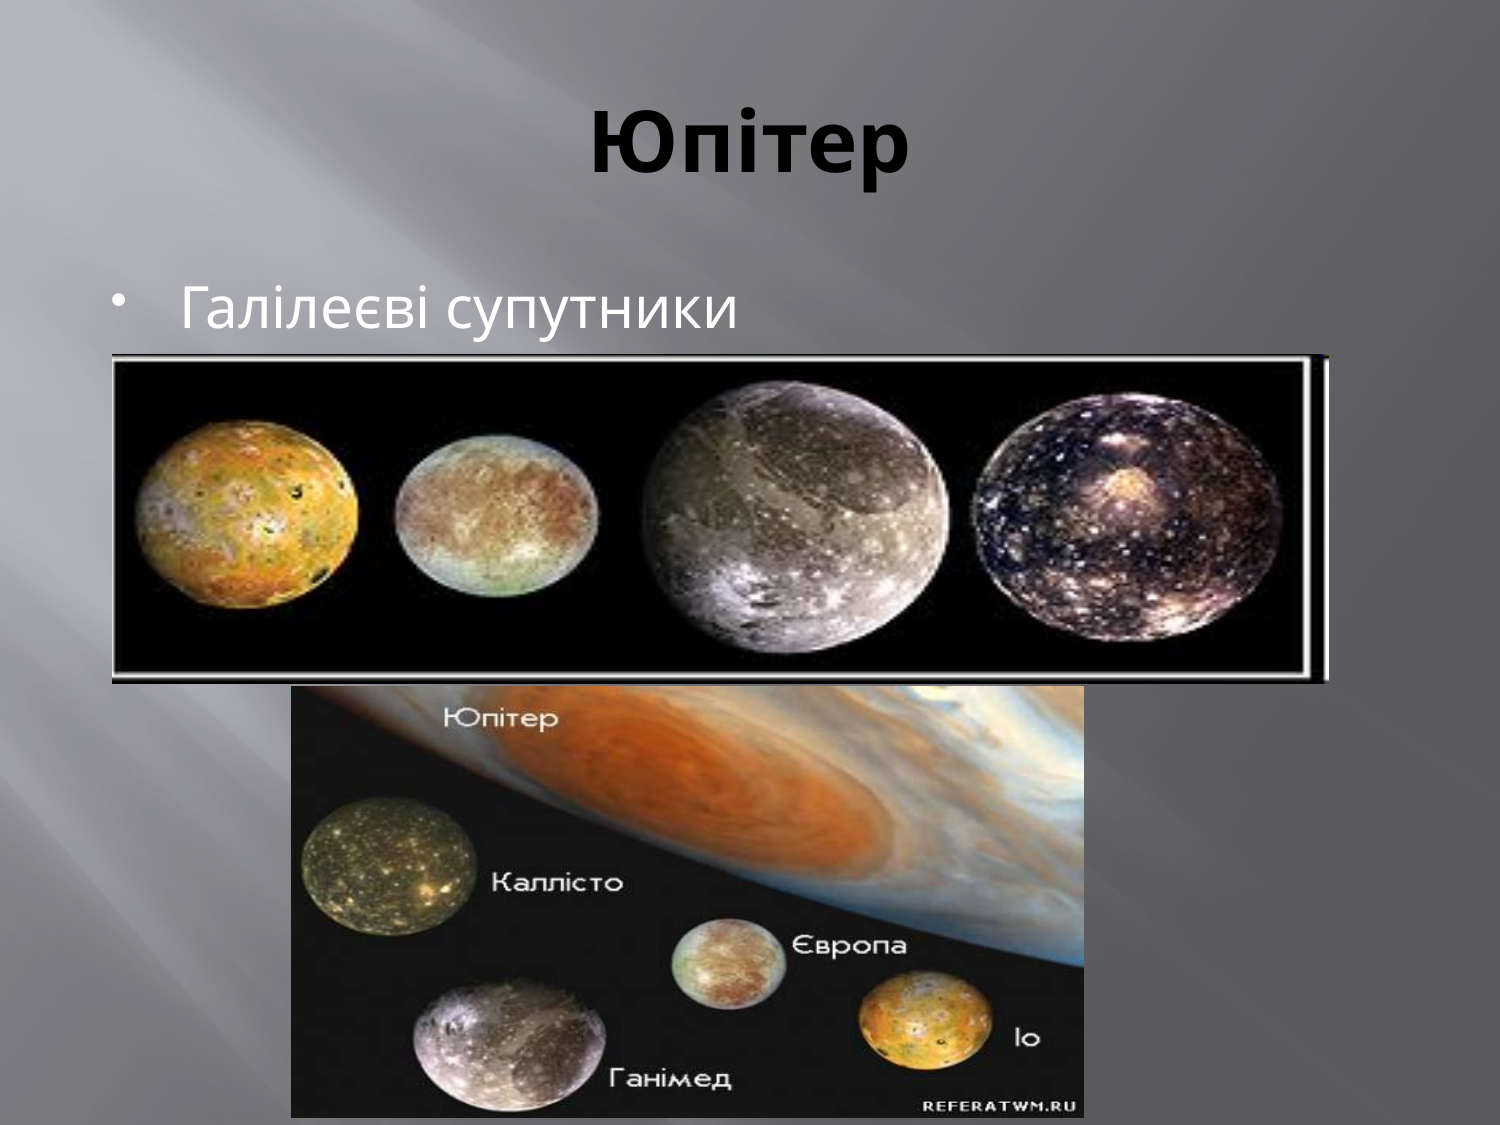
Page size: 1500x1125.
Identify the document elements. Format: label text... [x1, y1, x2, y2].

picture [291, 686, 1084, 1119]
list Галілеєві супутники [75, 262, 1425, 1035]
picture [111, 353, 1329, 684]
title Юпітер [75, 45, 1425, 233]
